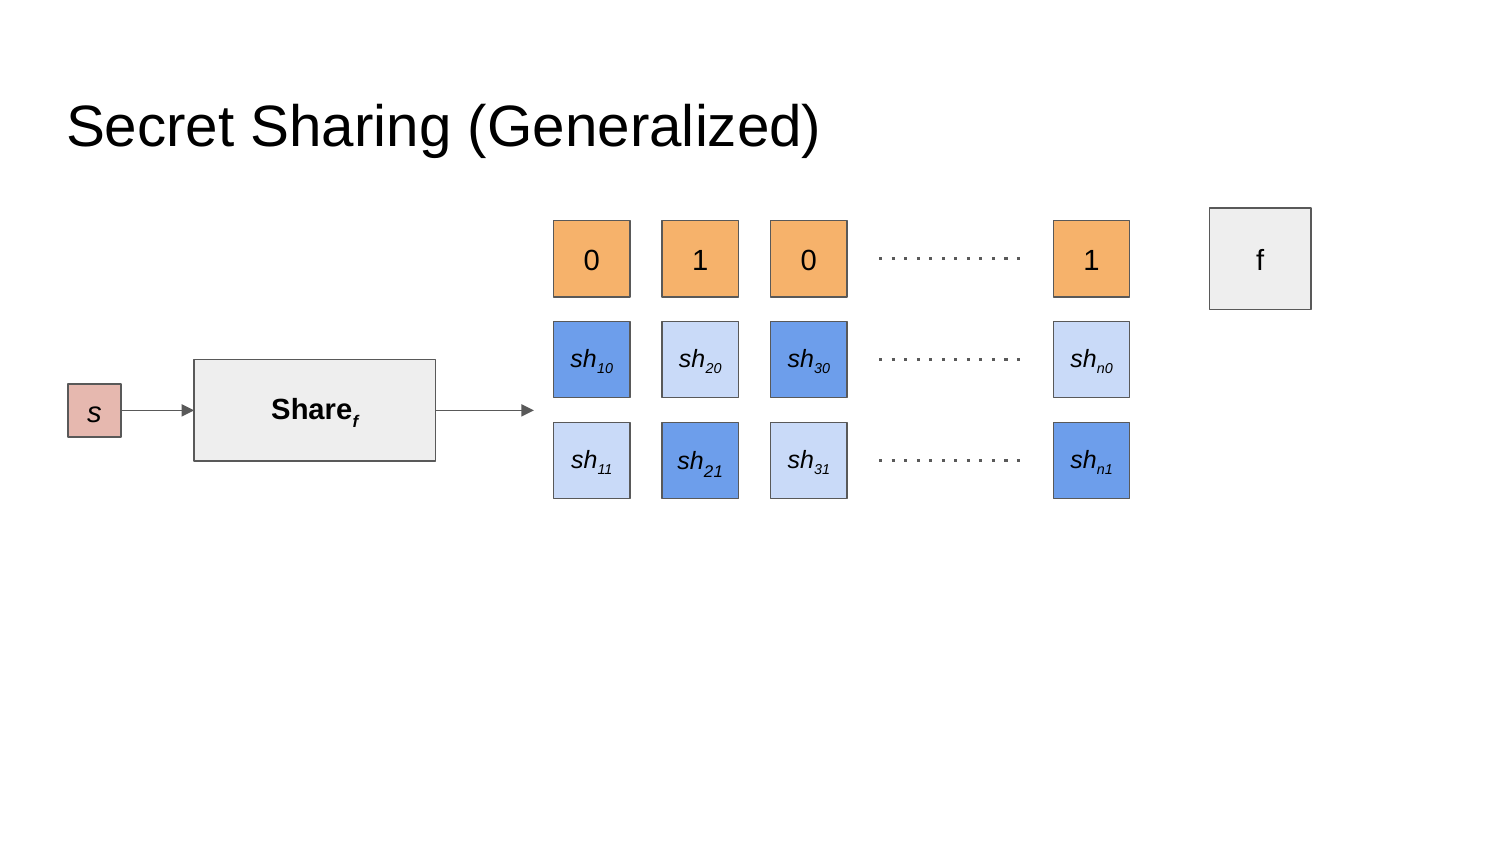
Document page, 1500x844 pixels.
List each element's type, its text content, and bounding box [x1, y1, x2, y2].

text_box sh11 [553, 422, 630, 499]
text_box sh20 [662, 321, 739, 398]
text_box 1 [1053, 220, 1130, 297]
text_box shn1 [1053, 422, 1130, 499]
text_box shn0 [1053, 321, 1130, 398]
text_box sh31 [770, 422, 847, 499]
text_box 1 [662, 220, 739, 297]
text_box sh21 [662, 422, 739, 499]
title Secret Sharing (Generalized) [51, 72, 1449, 167]
text_box 0 [770, 220, 847, 297]
text_box f [1209, 207, 1311, 310]
text_box sh30 [770, 321, 847, 398]
text_box 0 [553, 220, 630, 297]
text_box s [68, 383, 121, 437]
text_box sh10 [553, 321, 630, 398]
text_box Sharef [194, 359, 436, 462]
